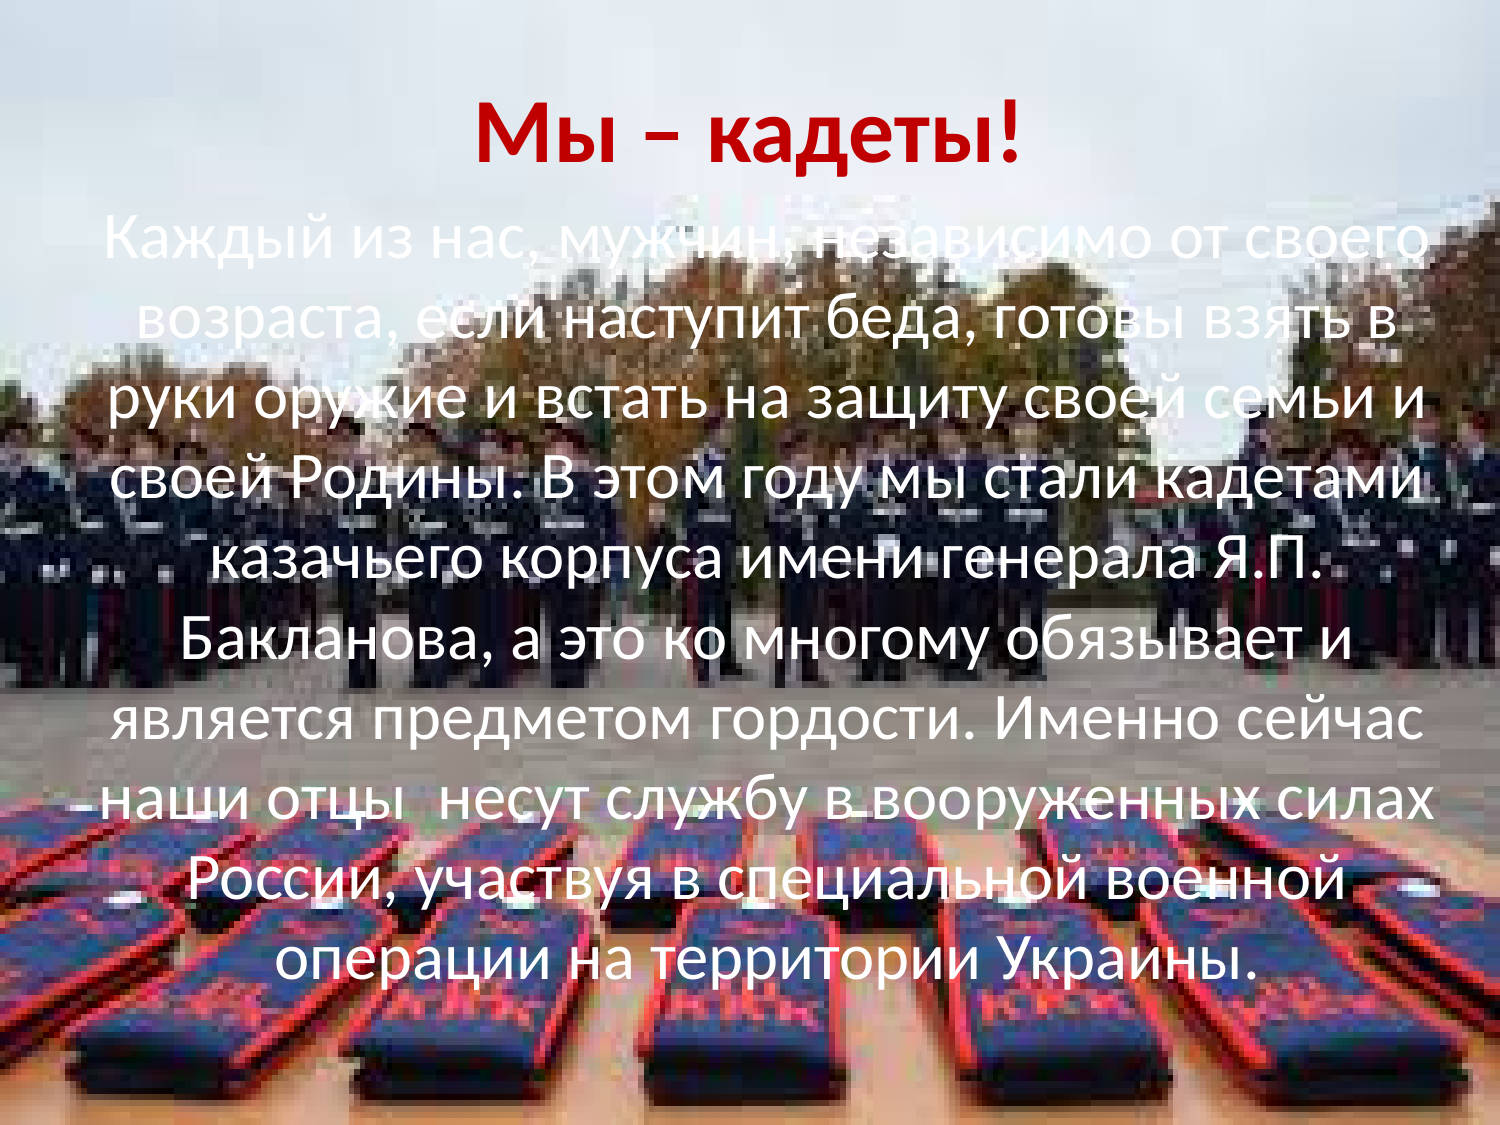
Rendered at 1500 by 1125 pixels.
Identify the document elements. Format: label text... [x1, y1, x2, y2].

title Мы – кадеты! [112, 30, 1388, 184]
subtitle Каждый из нас, мужчин, независимо от своего возраста, если наступит беда, готовы взять в руки оружие и встать на защиту своей семьи и своей Родины. В этом году мы стали кадетами казачьего корпуса имени генерала Я.П. Бакланова, а это ко многому обязывает и является предметом гордости. Именно сейчас наши отцы несут службу в вооруженных силах России, участвуя в специальной военной операции на территории Украины. [76, 184, 1459, 1083]
picture [0, 0, 1500, 1125]
